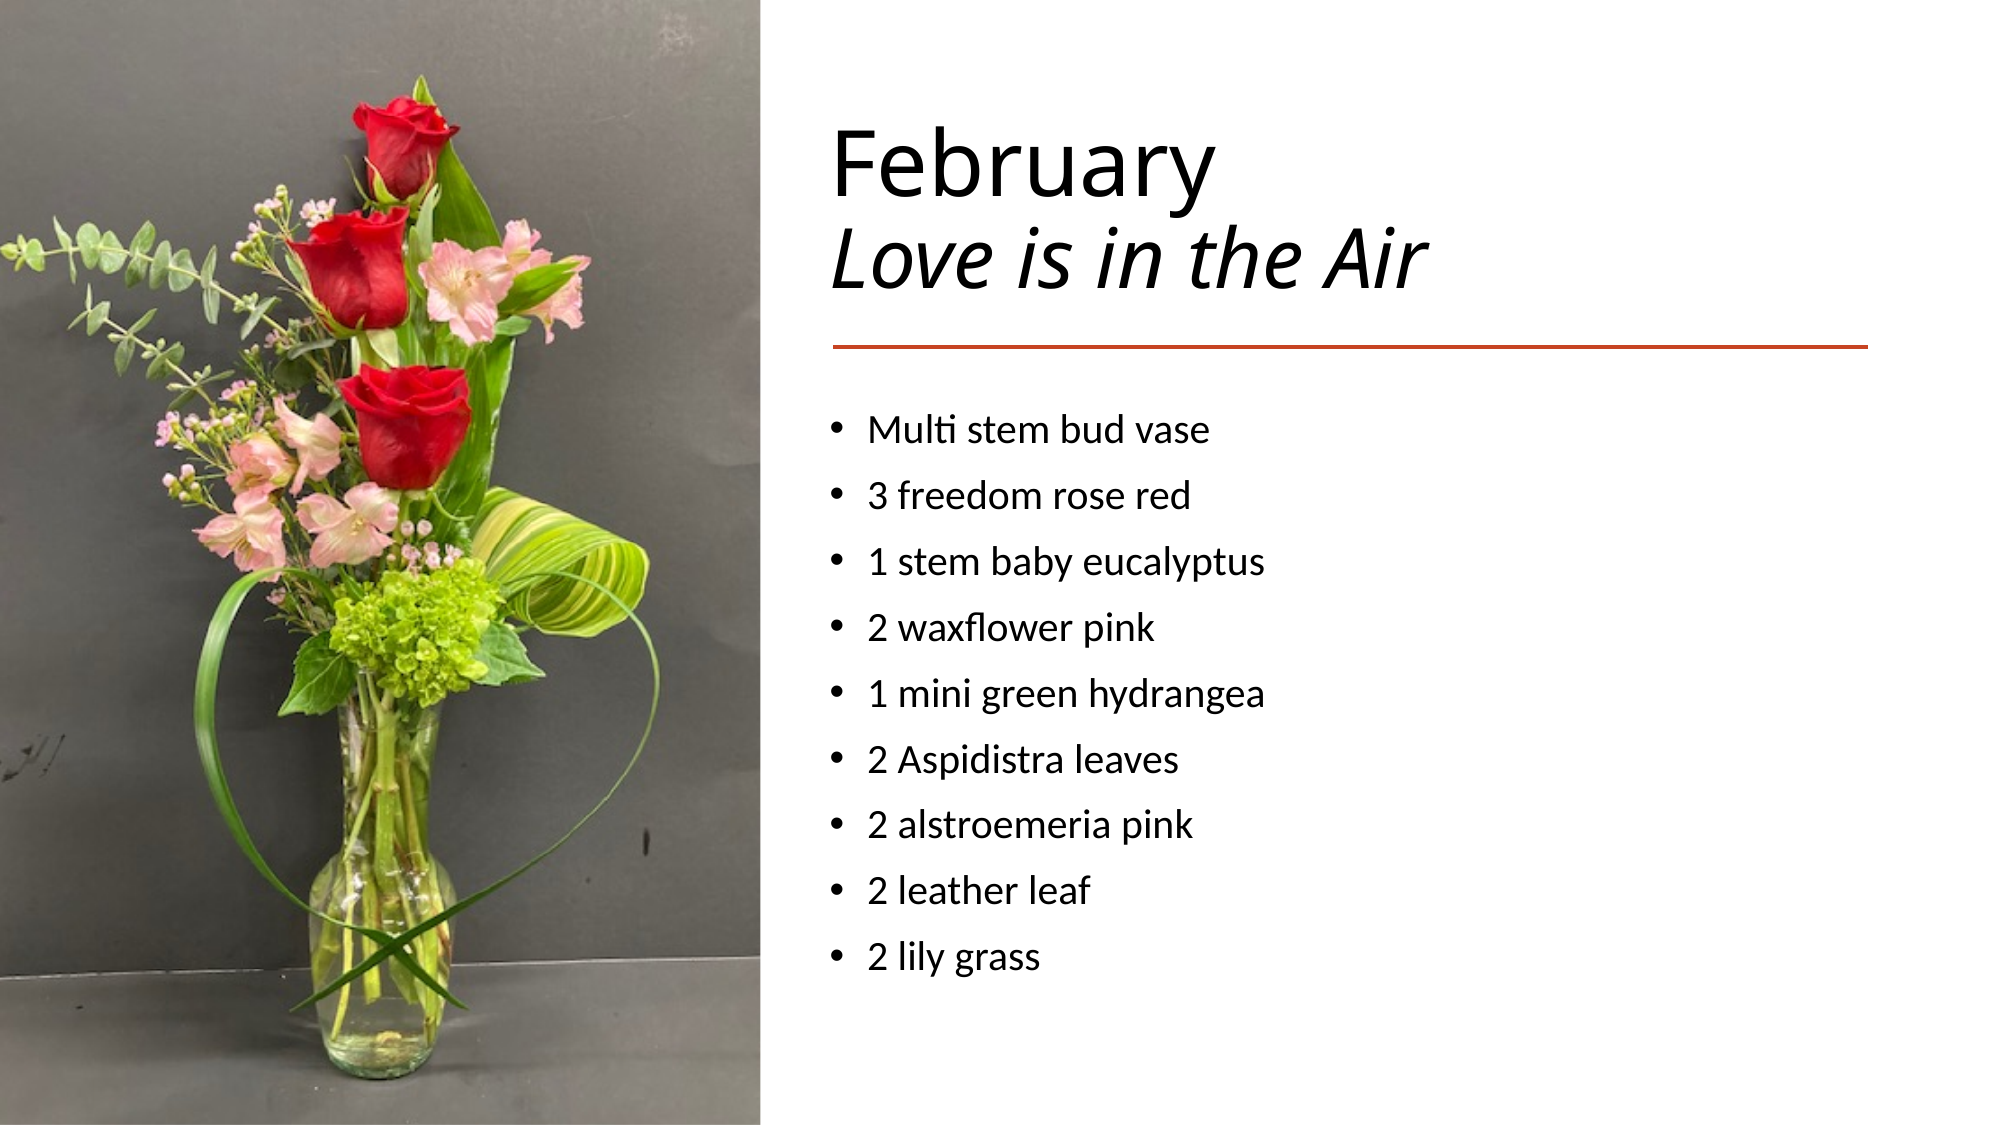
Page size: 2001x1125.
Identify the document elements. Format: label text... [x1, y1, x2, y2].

picture [0, 1, 943, 1124]
title February Love is in the Air [814, 103, 1895, 315]
list Multi stem bud vase 3 freedom rose red 1 stem baby eucalyptus 2 waxflower pink 1 mini green hydrangea 2 Aspidistra leaves 2 alstroemeria pink 2 leather leaf 2 lily grass [814, 399, 1895, 1021]
